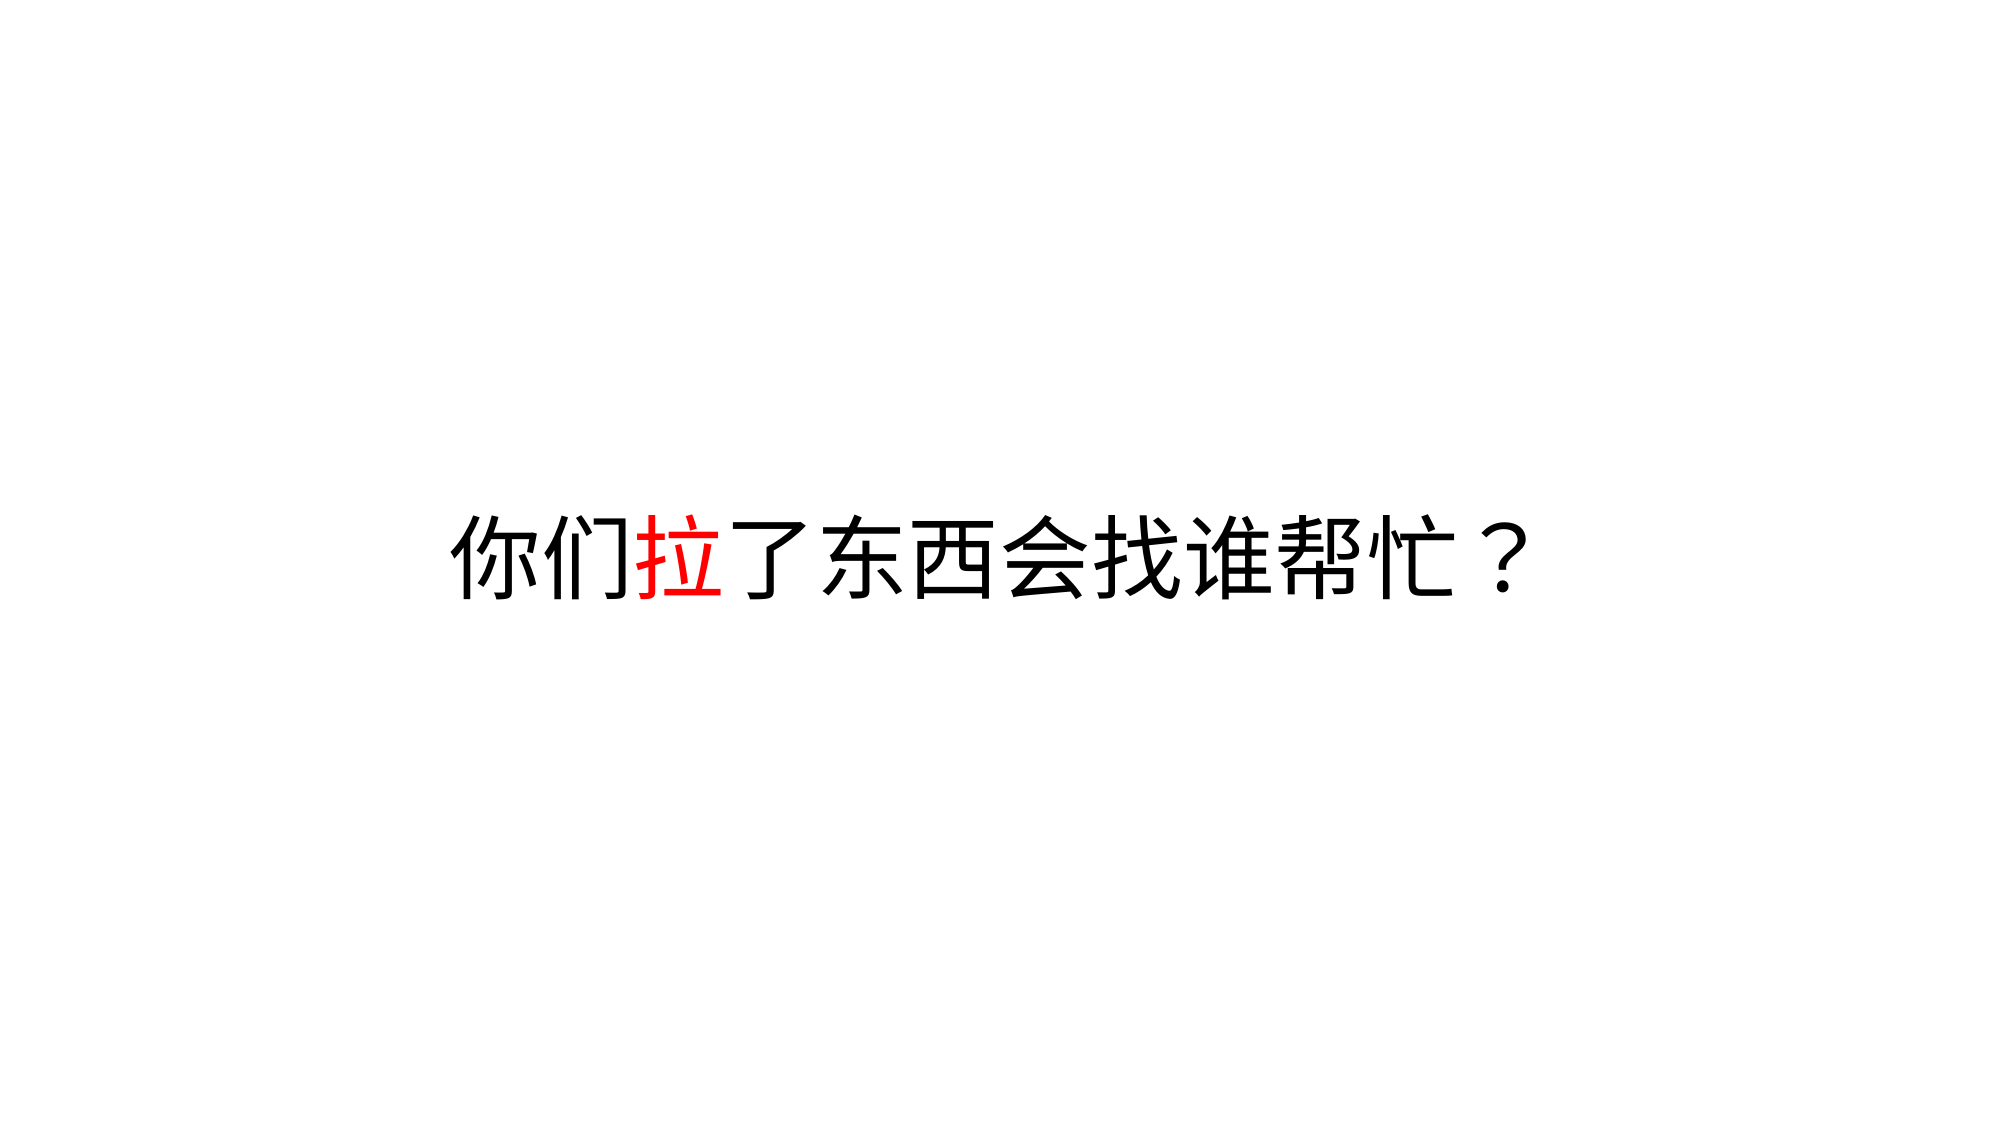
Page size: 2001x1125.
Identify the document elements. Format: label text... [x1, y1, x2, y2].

text_box 你们拉了东西会找谁帮忙？ [137, 453, 1863, 672]
